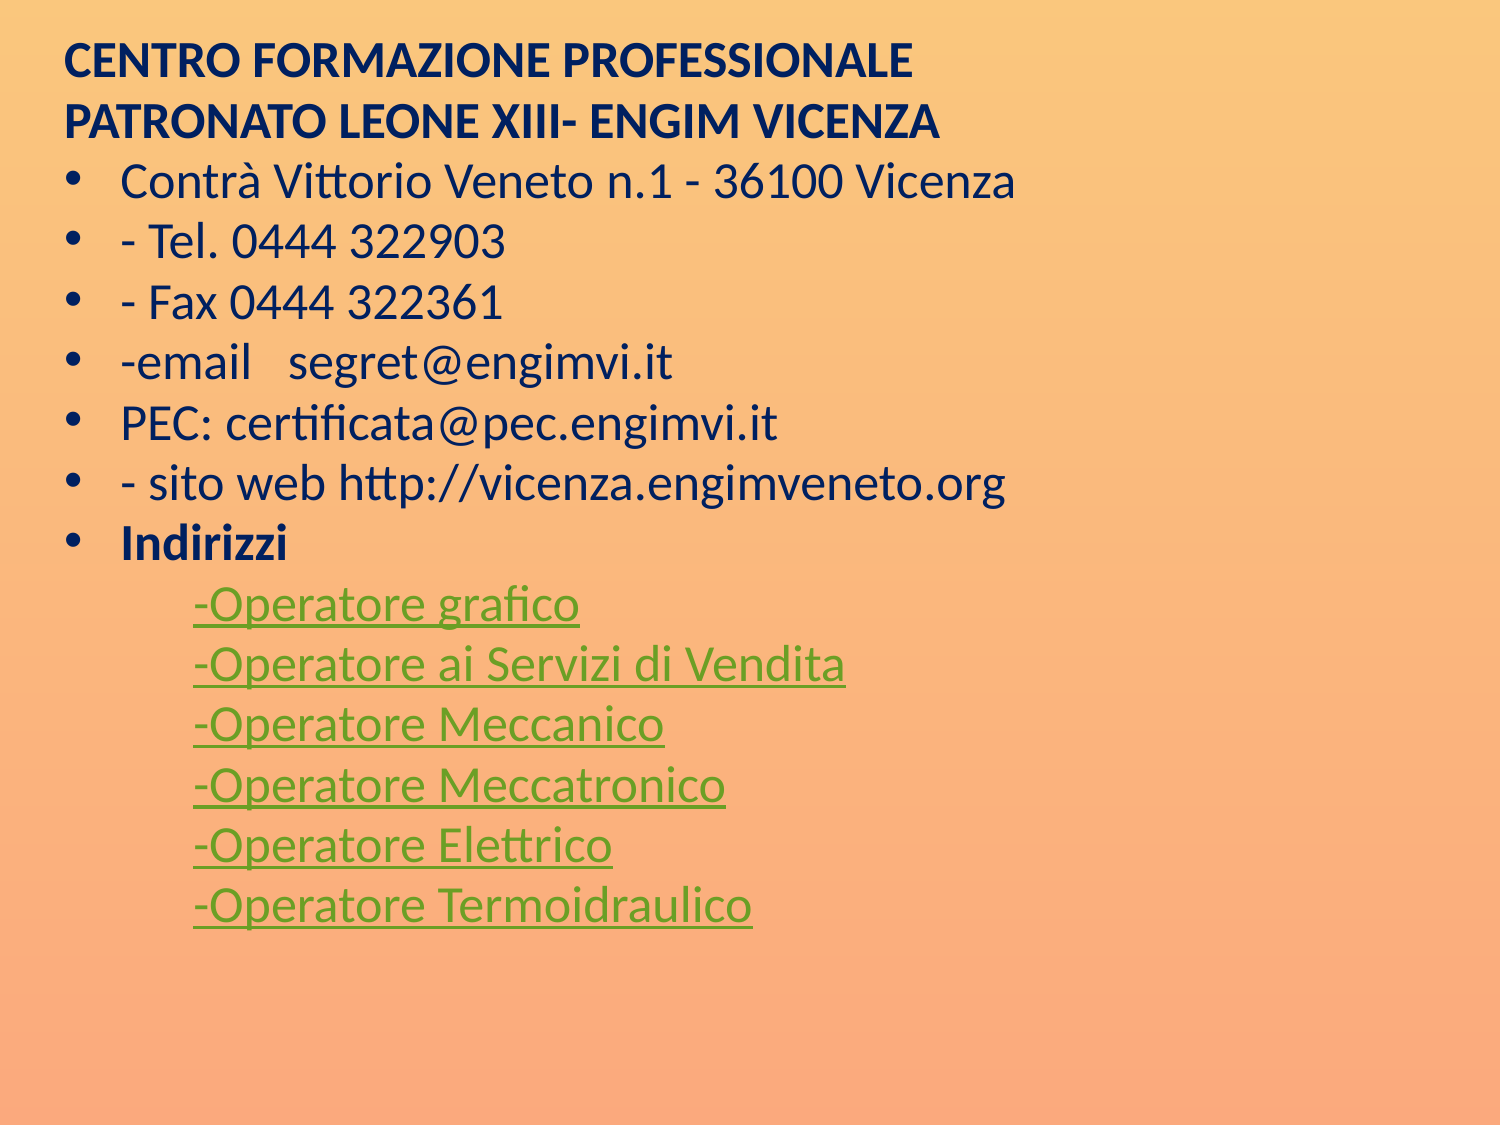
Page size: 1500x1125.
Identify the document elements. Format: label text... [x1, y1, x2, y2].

list CENTRO FORMAZIONE PROFESSIONALE PATRONATO LEONE XIII- ENGIM VICENZA Contrà Vittorio Veneto n.1 - 36100 Vicenza - Tel. 0444 322903 - Fax 0444 322361 -email segret@engimvi.it PEC: certificata@pec.engimvi.it - sito web http://vicenza.engimveneto.org Indirizzi -Operatore grafico -Operatore ai Servizi di Vendita -Operatore Meccanico -Operatore Meccatronico -Operatore Elettrico -Operatore Termoidraulico [49, 30, 1451, 1125]
